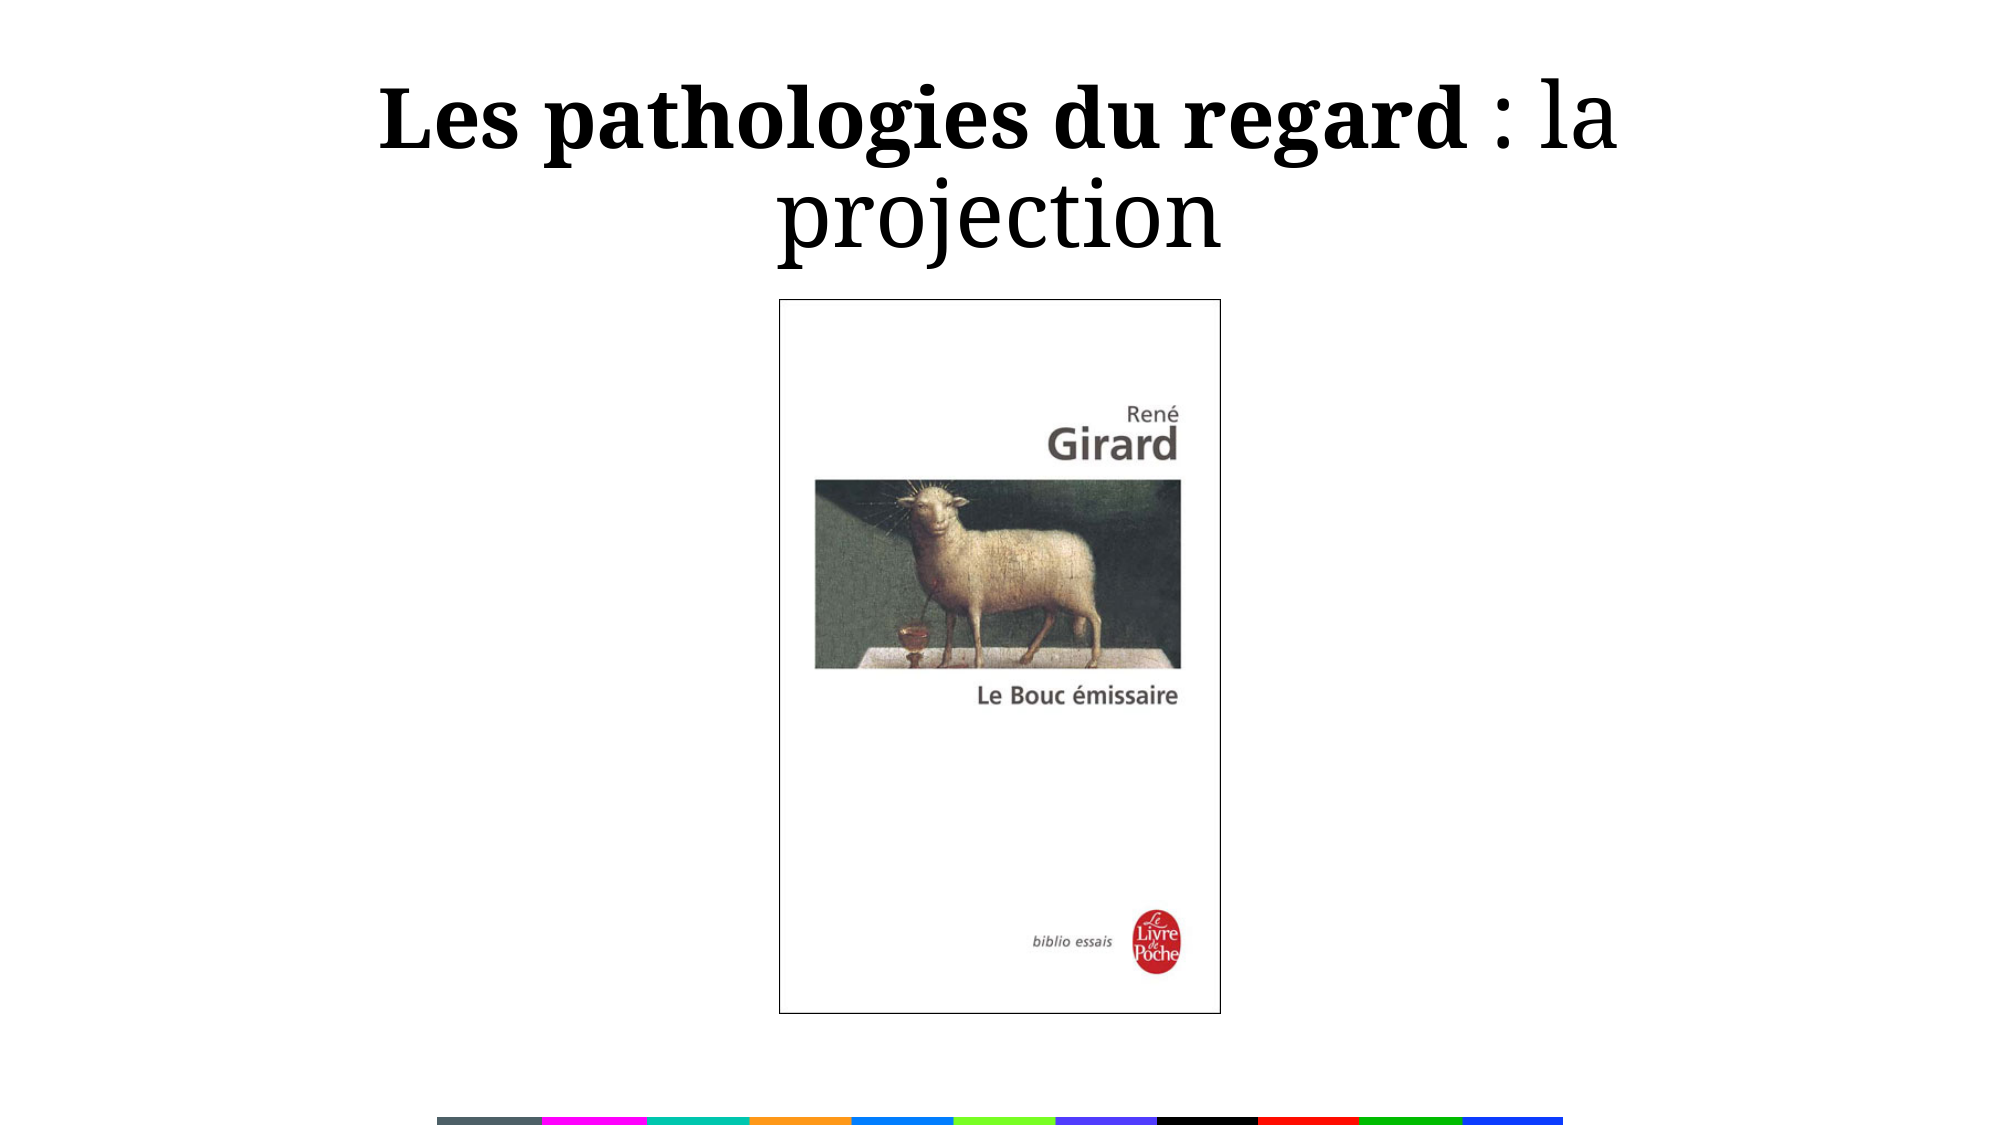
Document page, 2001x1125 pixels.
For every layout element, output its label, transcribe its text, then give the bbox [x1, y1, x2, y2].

picture [437, 1117, 1563, 1125]
title Les pathologies du regard : la projection [137, 59, 1863, 278]
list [779, 299, 1221, 1014]
